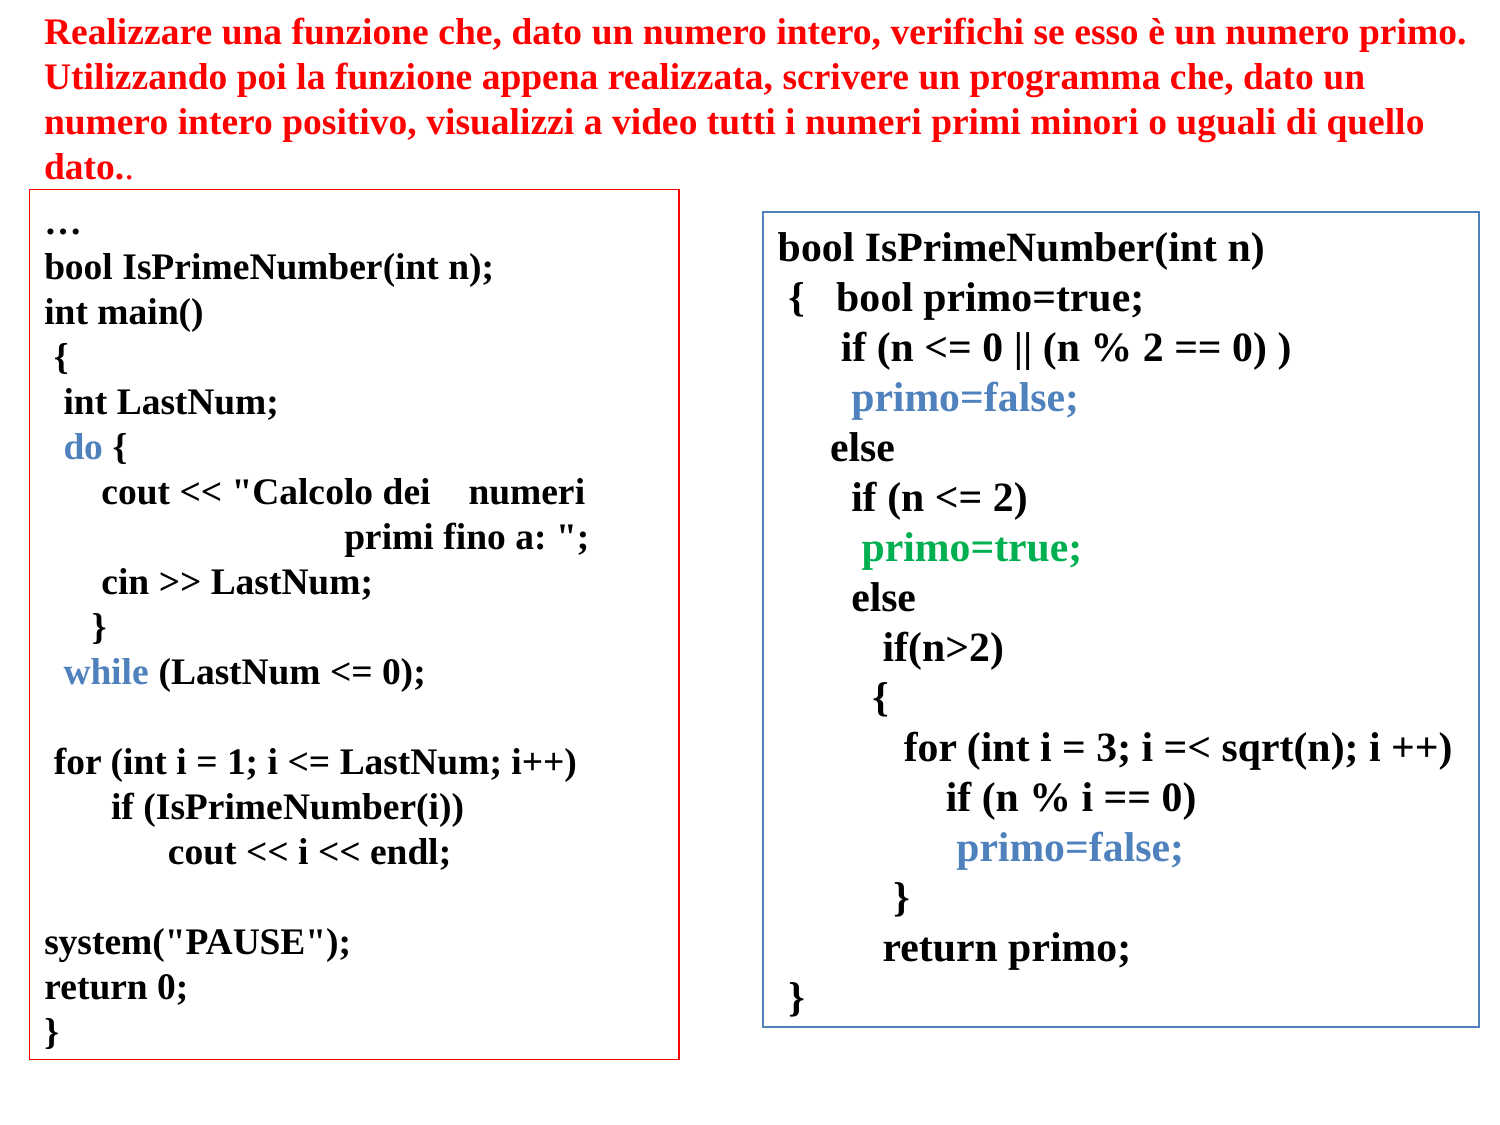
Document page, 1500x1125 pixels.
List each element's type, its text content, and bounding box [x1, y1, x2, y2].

text_box … bool IsPrimeNumber(int n); int main() { int LastNum; do { cout << "Calcolo dei numeri primi fino a: "; cin >> LastNum; } while (LastNum <= 0); for (int i = 1; i <= LastNum; i++) if (IsPrimeNumber(i)) cout << i << endl; system("PAUSE"); return 0; } [29, 189, 680, 1060]
text_box bool IsPrimeNumber(int n) { bool primo=true; if (n <= 0 || (n % 2 == 0) ) primo=false; else if (n <= 2) primo=true; else if(n>2) { for (int i = 3; i =< sqrt(n); i ++) if (n % i == 0) primo=false; } return primo; } [762, 211, 1479, 1028]
text_box Realizzare una funzione che, dato un numero intero, verifichi se esso è un numero primo. Utilizzando poi la funzione appena realizzata, scrivere un programma che, dato un numero intero positivo, visualizzi a video tutti i numeri primi minori o uguali di quello dato.. [29, 0, 1495, 195]
